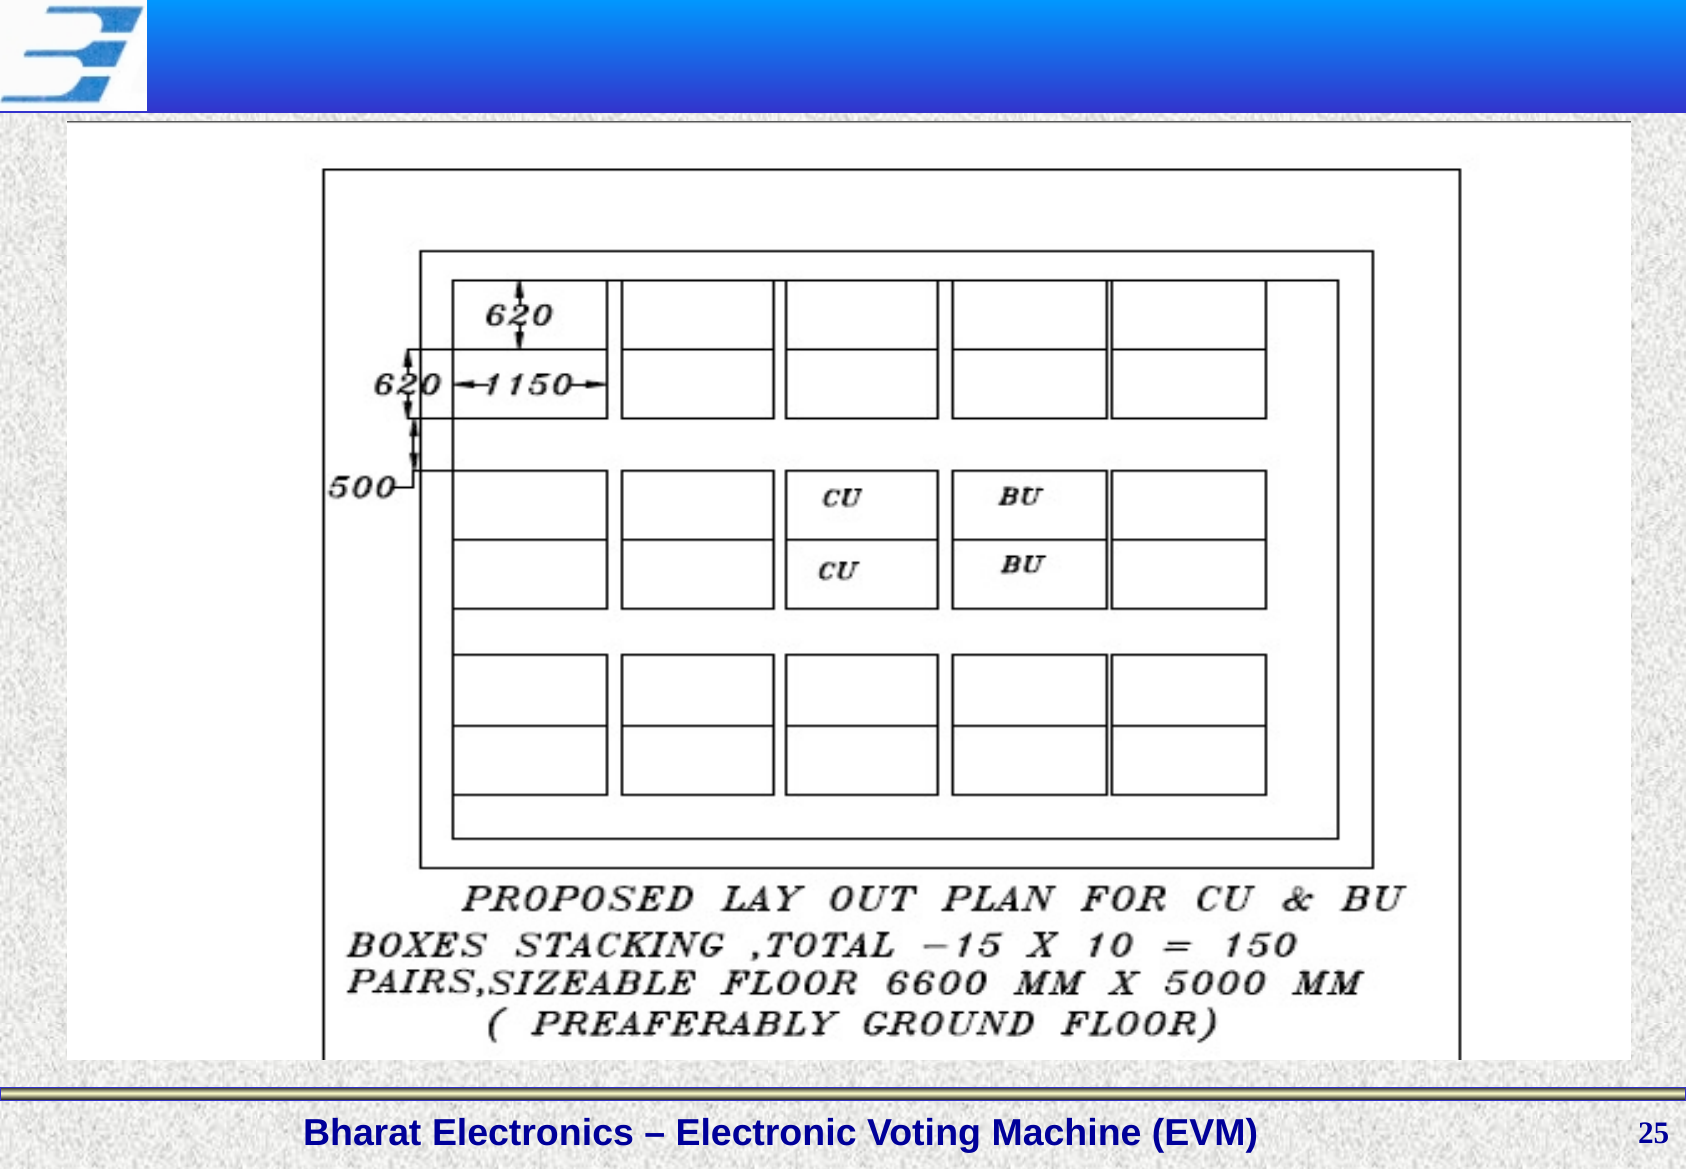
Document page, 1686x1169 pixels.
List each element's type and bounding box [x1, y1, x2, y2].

picture [0, 113, 1686, 1087]
picture [0, 0, 147, 111]
picture [0, 1101, 1686, 1169]
